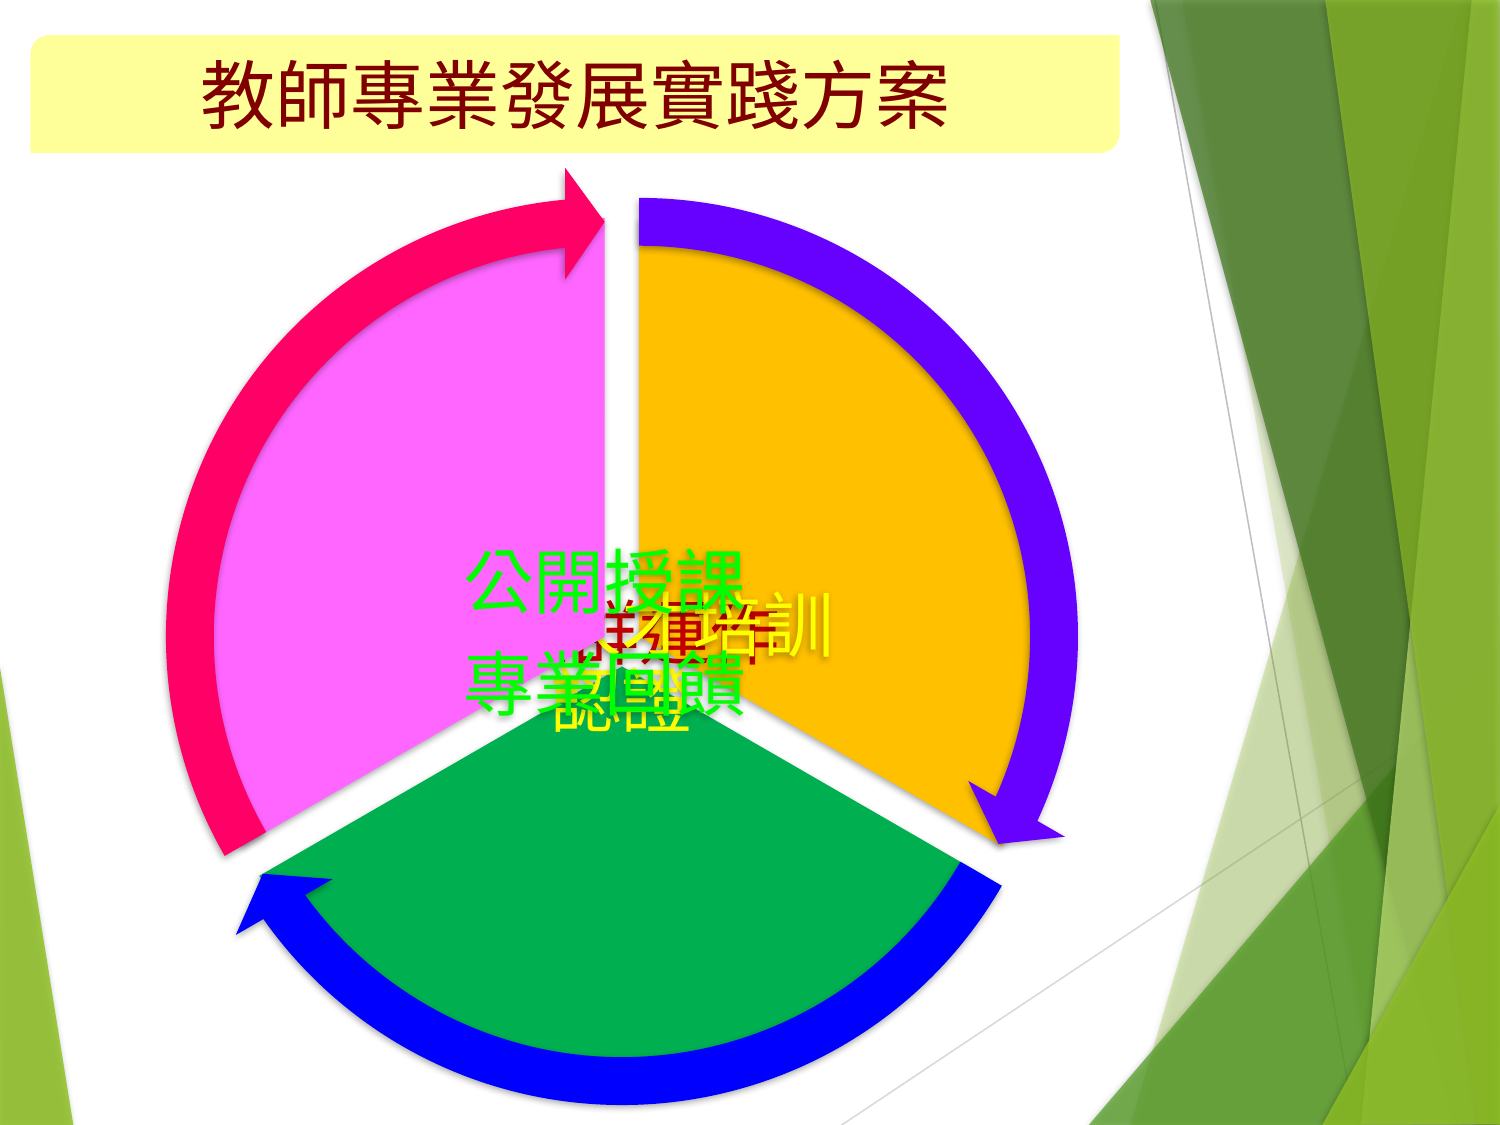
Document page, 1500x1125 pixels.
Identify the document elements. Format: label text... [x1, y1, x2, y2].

text_box 教師專業發展實踐方案 [30, 34, 1120, 151]
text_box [0, 152, 1331, 1125]
